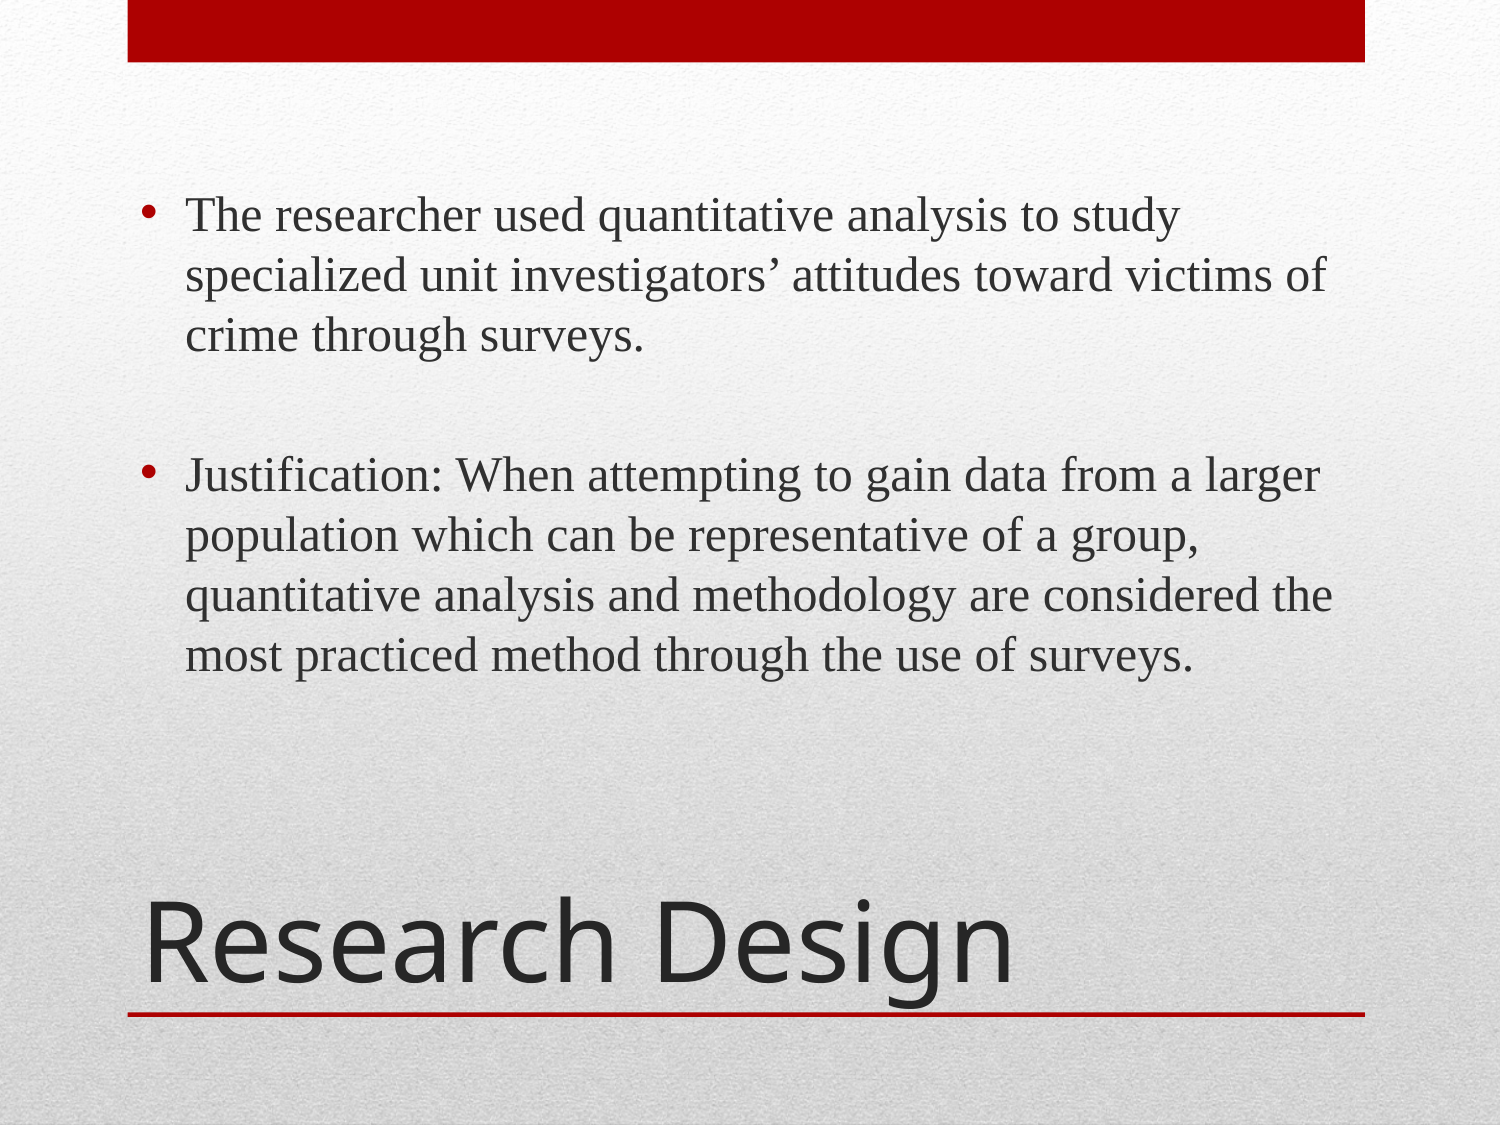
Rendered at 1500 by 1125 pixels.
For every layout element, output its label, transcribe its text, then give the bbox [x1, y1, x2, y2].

title Research Design [125, 750, 1238, 1013]
list The researcher used quantitative analysis to study specialized unit investigators’ attitudes toward victims of crime through surveys. Justification: When attempting to gain data from a larger population which can be representative of a group, quantitative analysis and methodology are considered the most practiced method through the use of surveys. [125, 112, 1363, 750]
